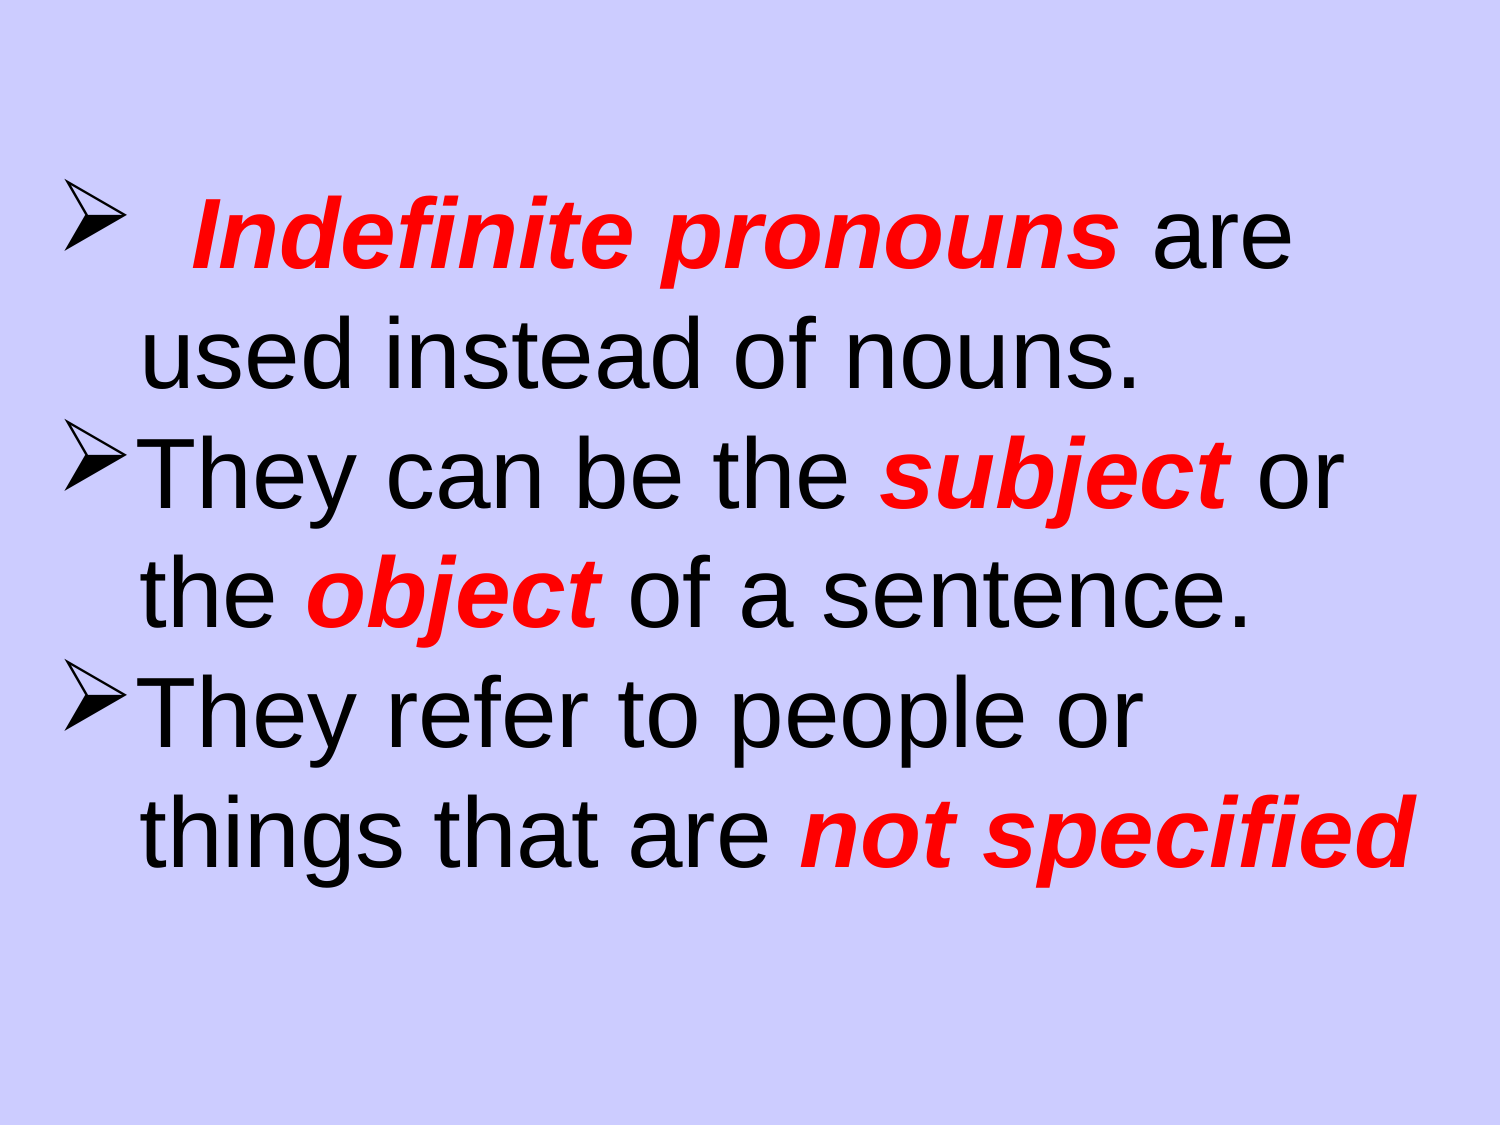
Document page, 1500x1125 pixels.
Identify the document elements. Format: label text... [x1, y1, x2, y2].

text_box Indefinite pronouns are used instead of nouns. They can be the subject or the object of a sentence. They refer to people or things that are not specified [41, 160, 1447, 896]
